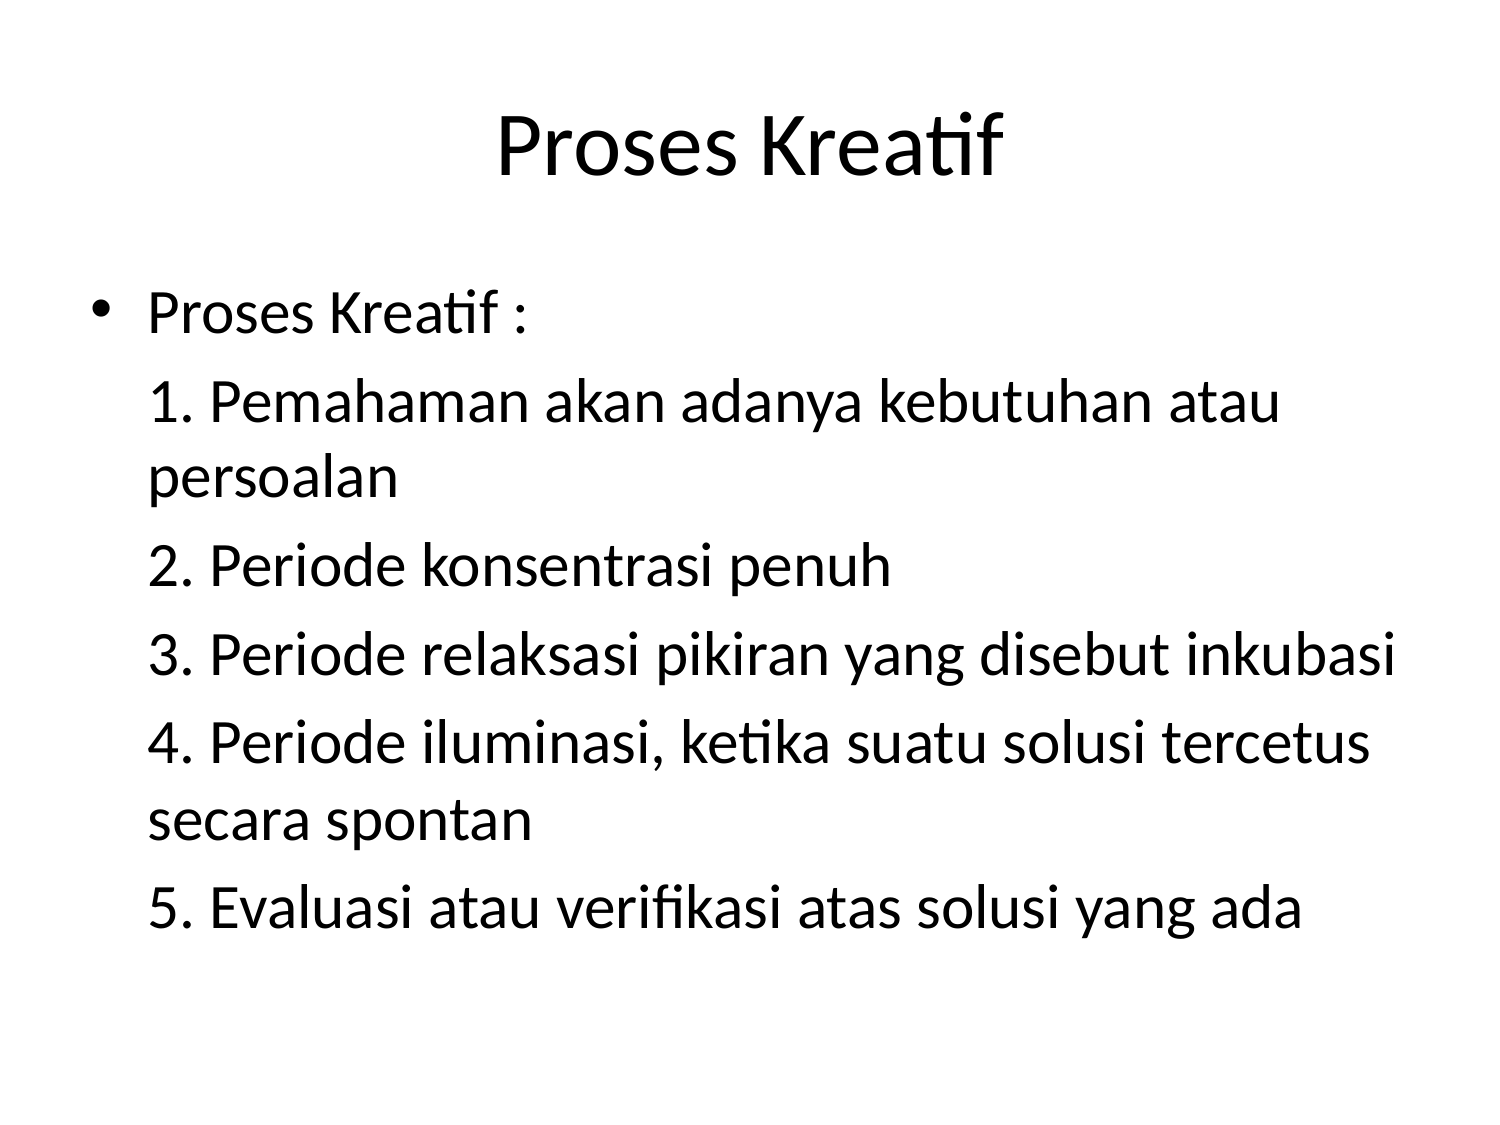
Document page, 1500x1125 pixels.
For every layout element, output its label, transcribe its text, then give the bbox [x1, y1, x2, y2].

list Proses Kreatif : 1. Pemahaman akan adanya kebutuhan atau persoalan 2. Periode konsentrasi penuh 3. Periode relaksasi pikiran yang disebut inkubasi 4. Periode iluminasi, ketika suatu solusi tercetus secara spontan 5. Evaluasi atau verifikasi atas solusi yang ada [75, 262, 1425, 1005]
title Proses Kreatif [75, 45, 1425, 233]
